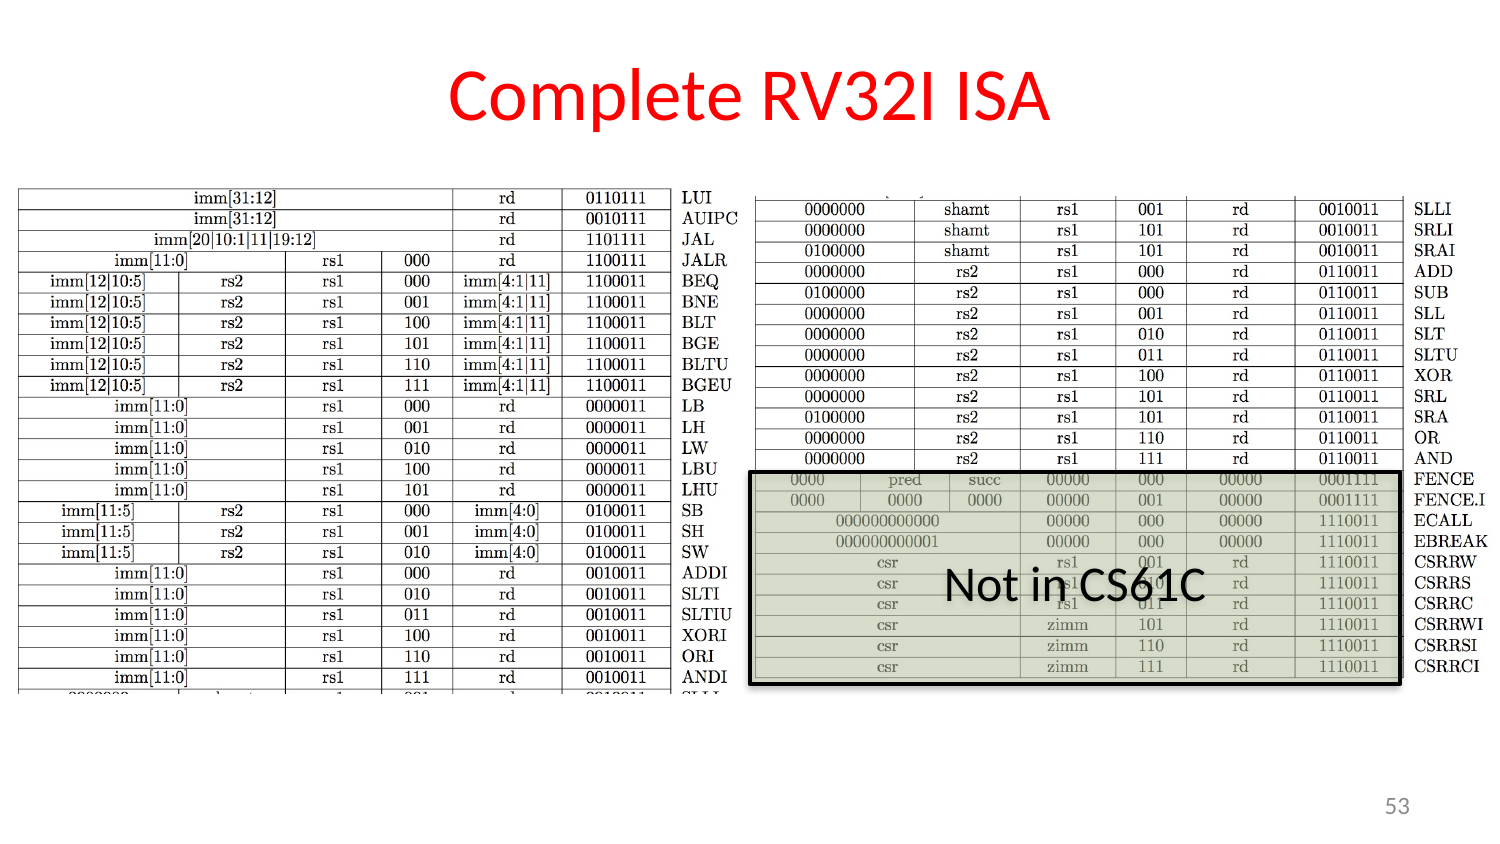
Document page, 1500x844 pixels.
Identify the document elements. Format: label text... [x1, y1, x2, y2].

slide_number 53 [1074, 782, 1425, 827]
title Complete RV32I ISA [75, 33, 1425, 147]
picture [746, 196, 1496, 682]
picture [12, 184, 744, 694]
